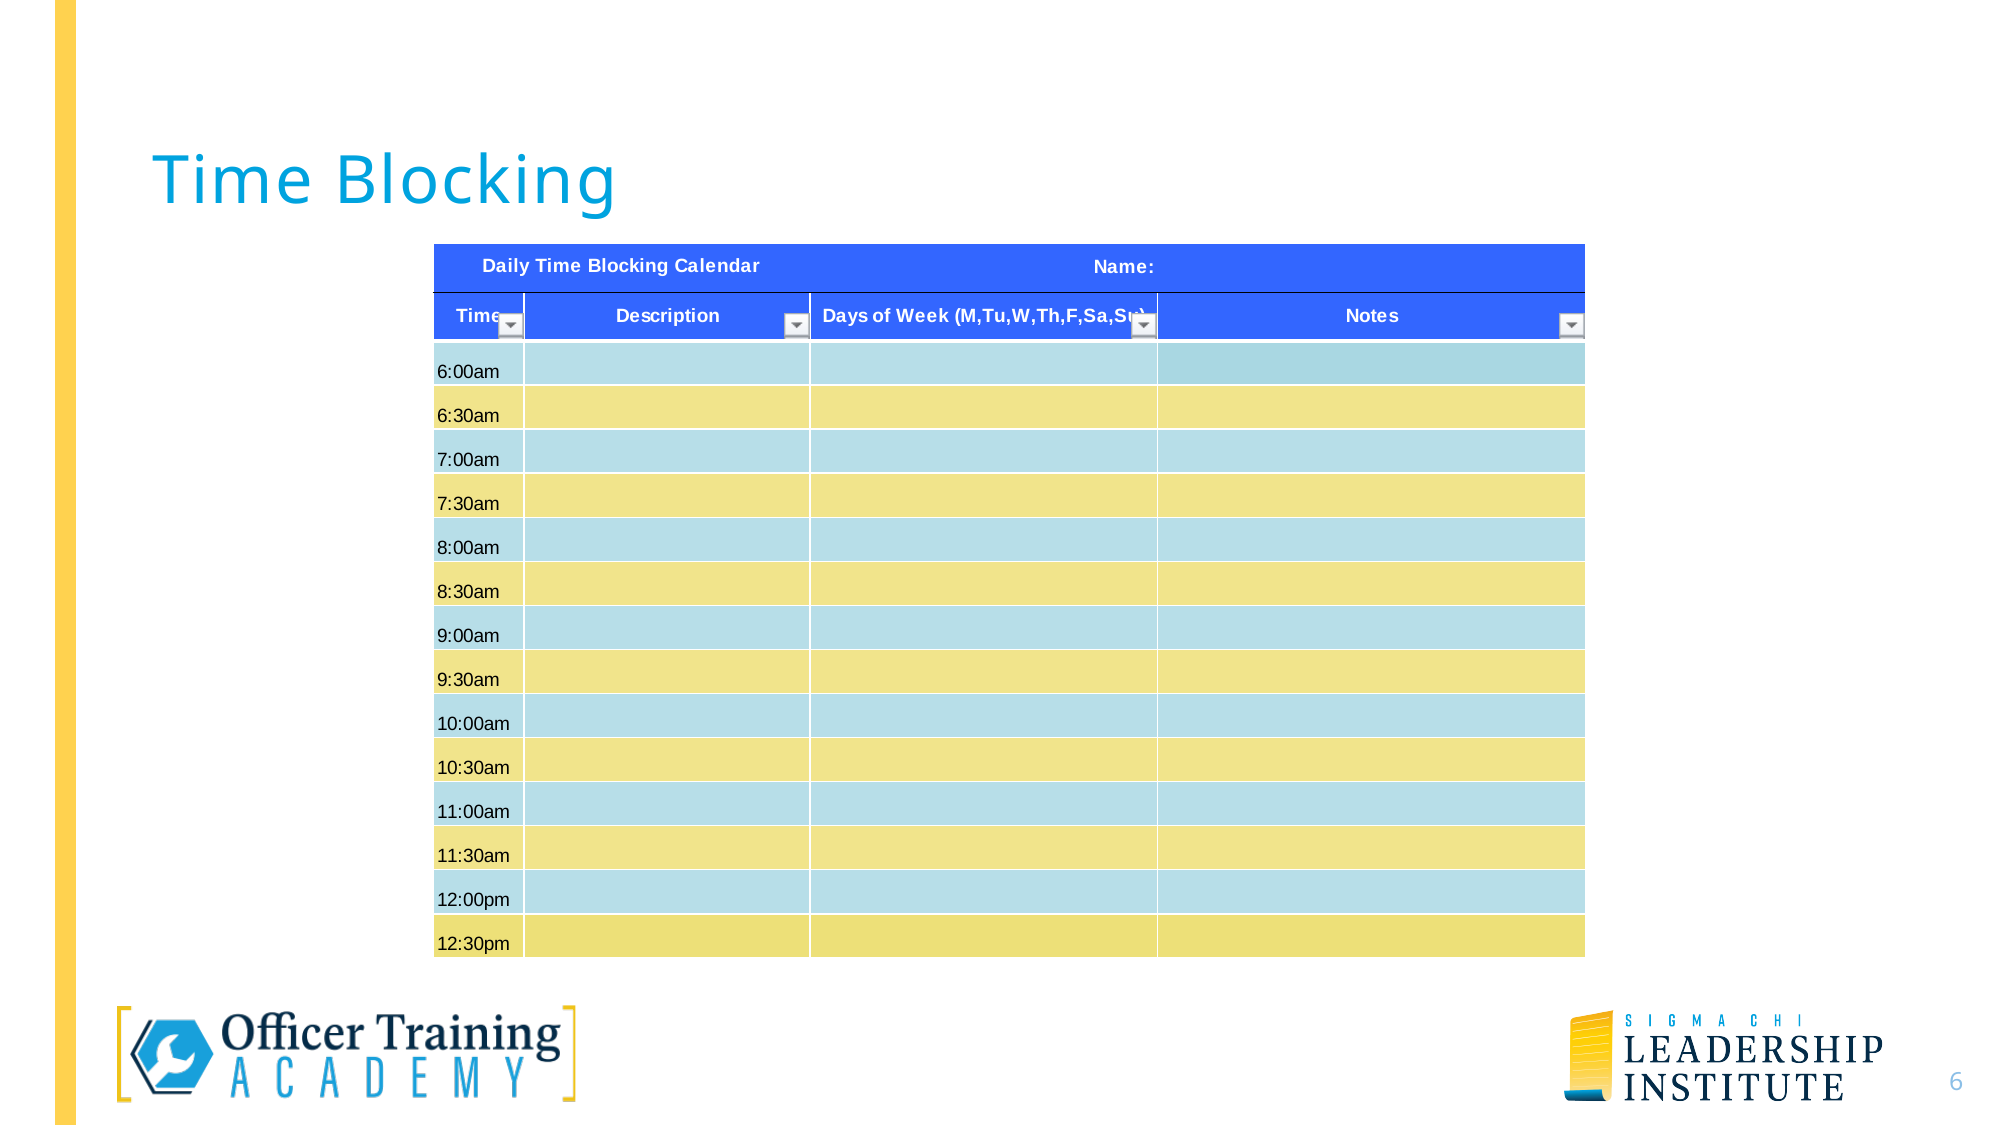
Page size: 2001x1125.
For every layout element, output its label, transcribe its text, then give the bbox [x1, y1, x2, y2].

title Time Blocking [137, 75, 1882, 225]
slide_number 7 [1881, 1046, 1979, 1107]
picture [1560, 1002, 1890, 1111]
picture [432, 243, 1587, 959]
